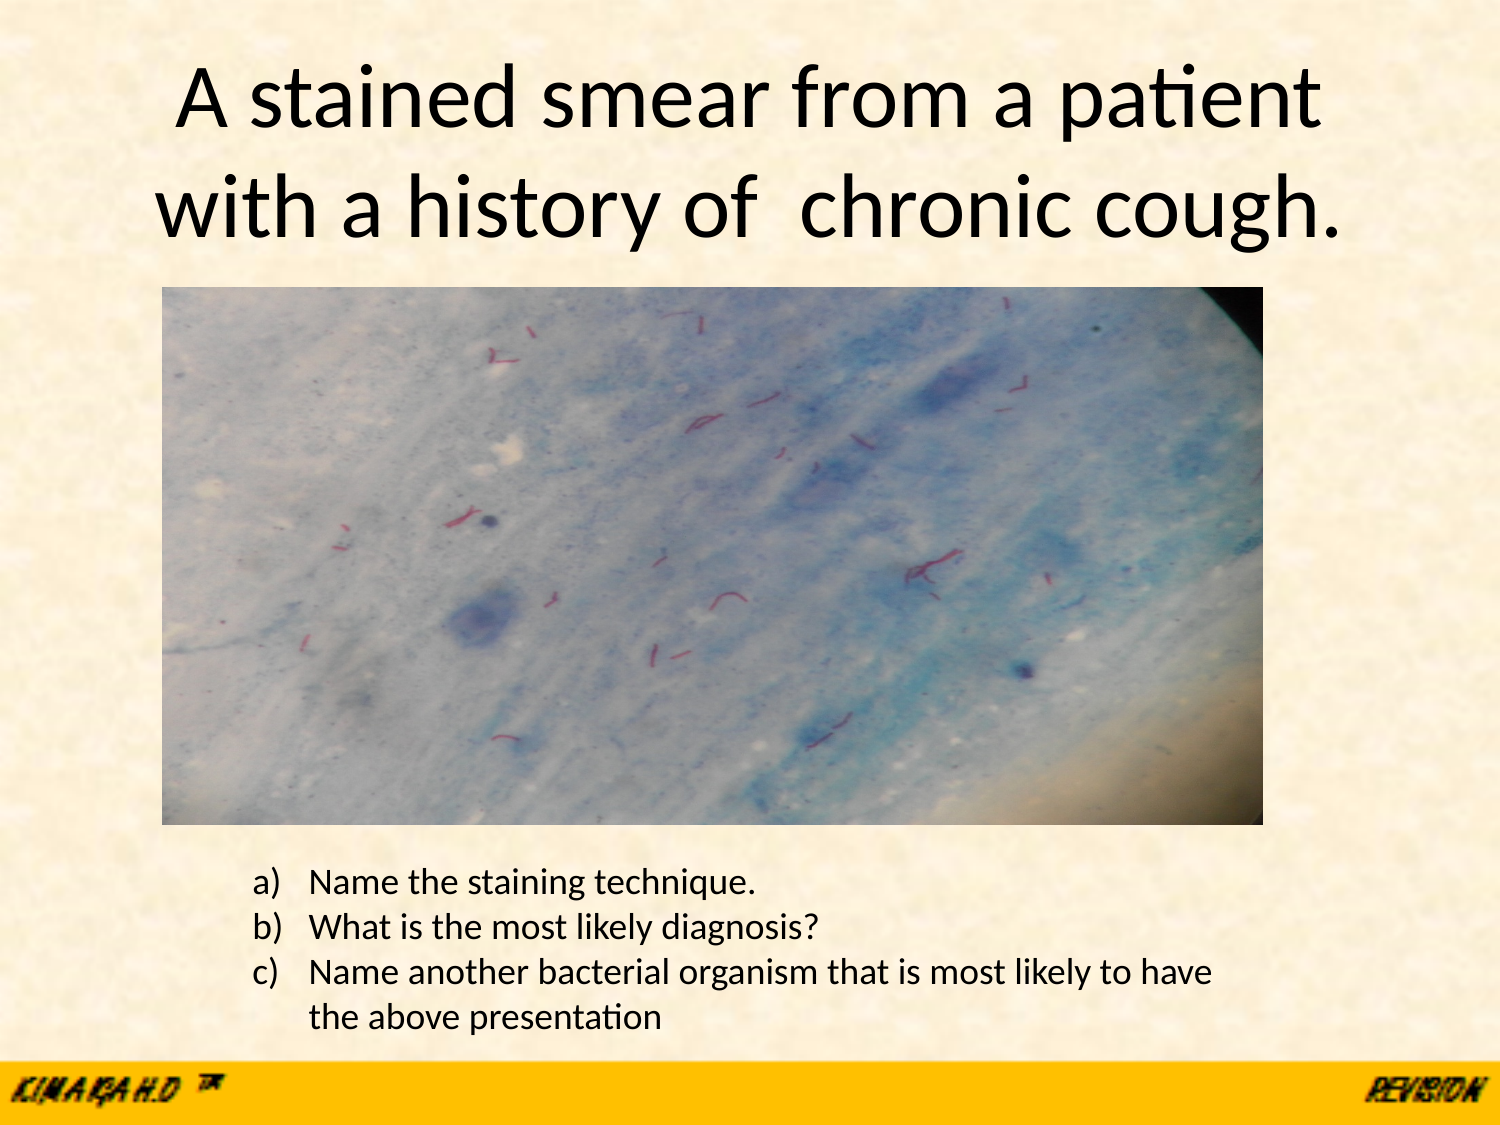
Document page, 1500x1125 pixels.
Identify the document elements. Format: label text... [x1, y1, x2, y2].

text_box Name the staining technique. What is the most likely diagnosis? Name another bacterial organism that is most likely to have the above presentation [237, 849, 1288, 1045]
picture [0, 0, 1500, 1125]
title A stained smear from a patient with a history of chronic cough. [112, 24, 1388, 267]
